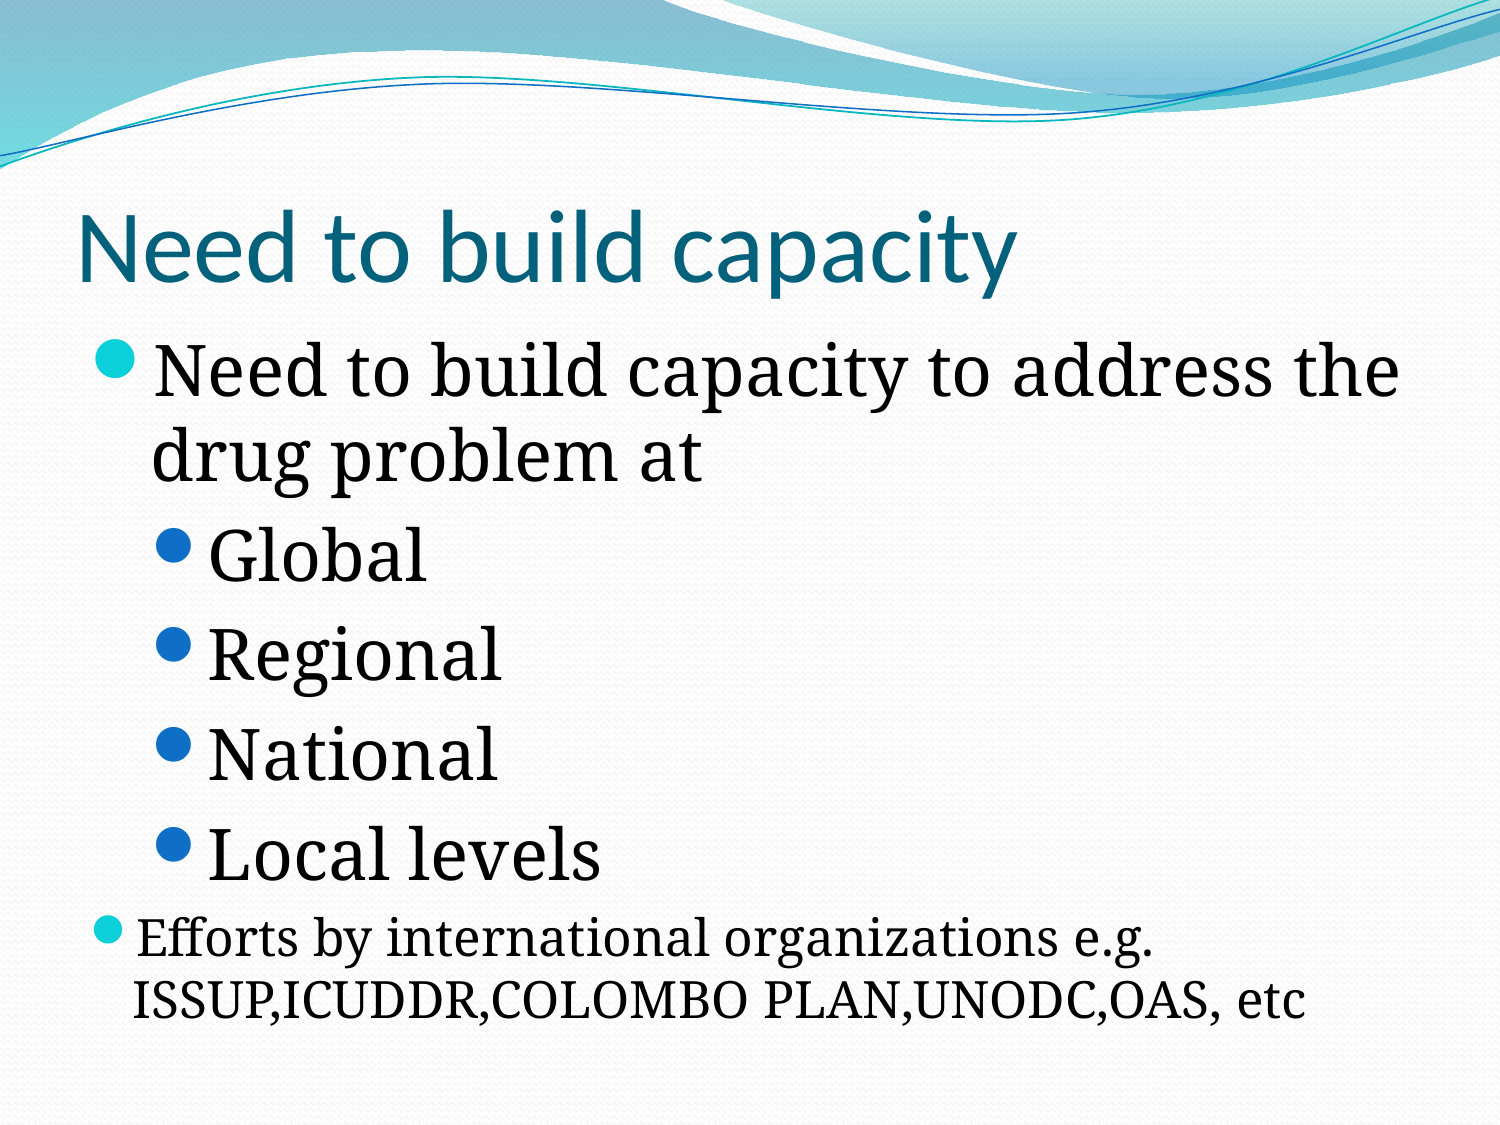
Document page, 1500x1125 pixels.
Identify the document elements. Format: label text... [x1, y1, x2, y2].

title Need to build capacity [75, 115, 1425, 303]
list Need to build capacity to address the drug problem at Global Regional National Local levels Efforts by international organizations e.g. ISSUP,ICUDDR,COLOMBO PLAN,UNODC,OAS, etc [75, 317, 1425, 1038]
